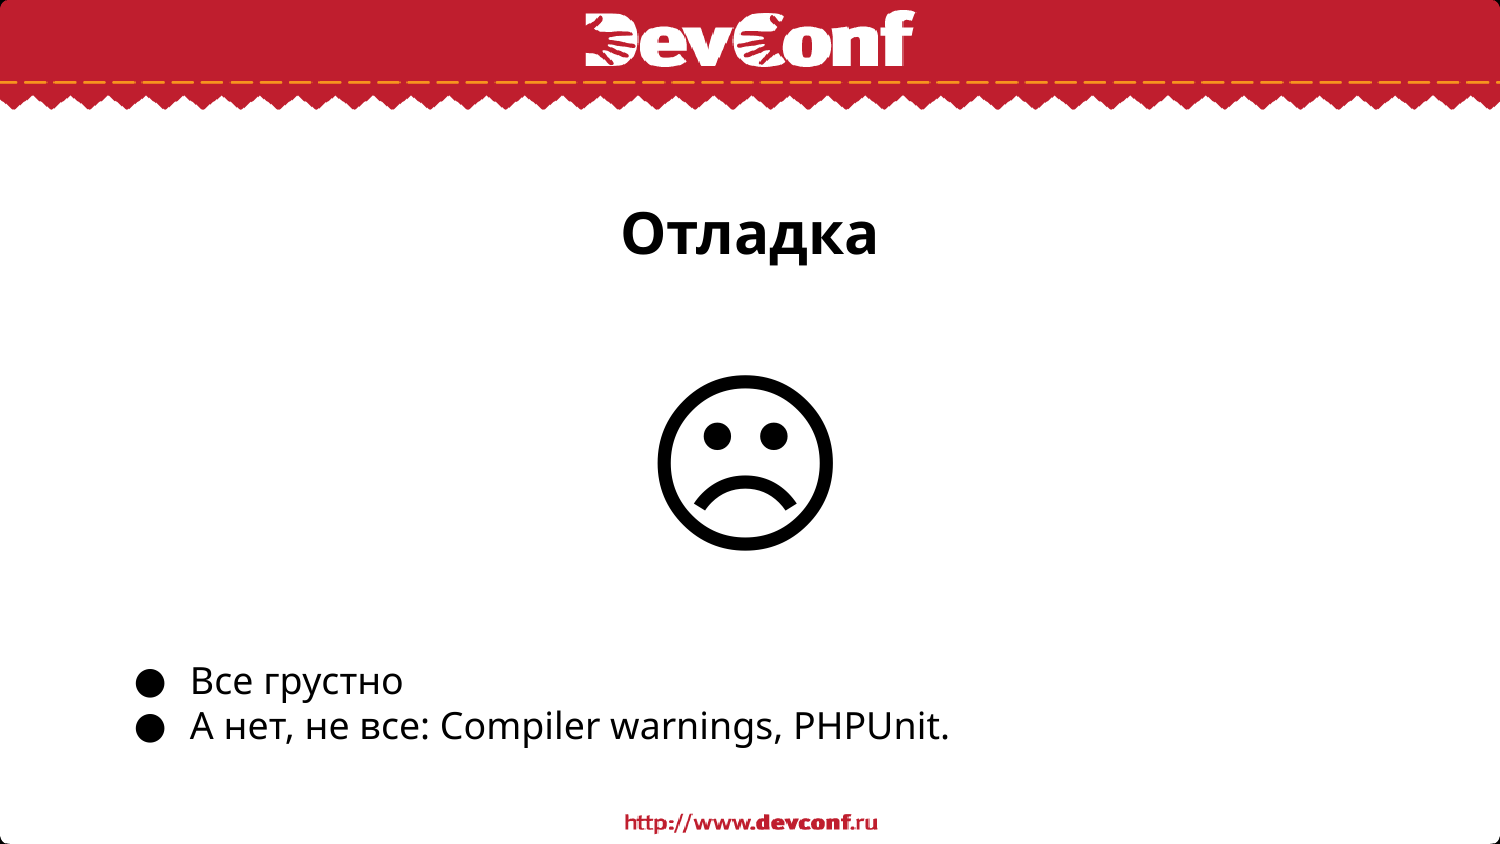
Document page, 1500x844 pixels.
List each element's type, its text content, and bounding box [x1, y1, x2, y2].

text_box Все грустно А нет, не все: Compiler warnings, PHPUnit. [99, 641, 1382, 733]
picture [0, 0, 1500, 844]
list ☹ [626, 329, 874, 588]
title Отладка [75, 165, 1425, 298]
